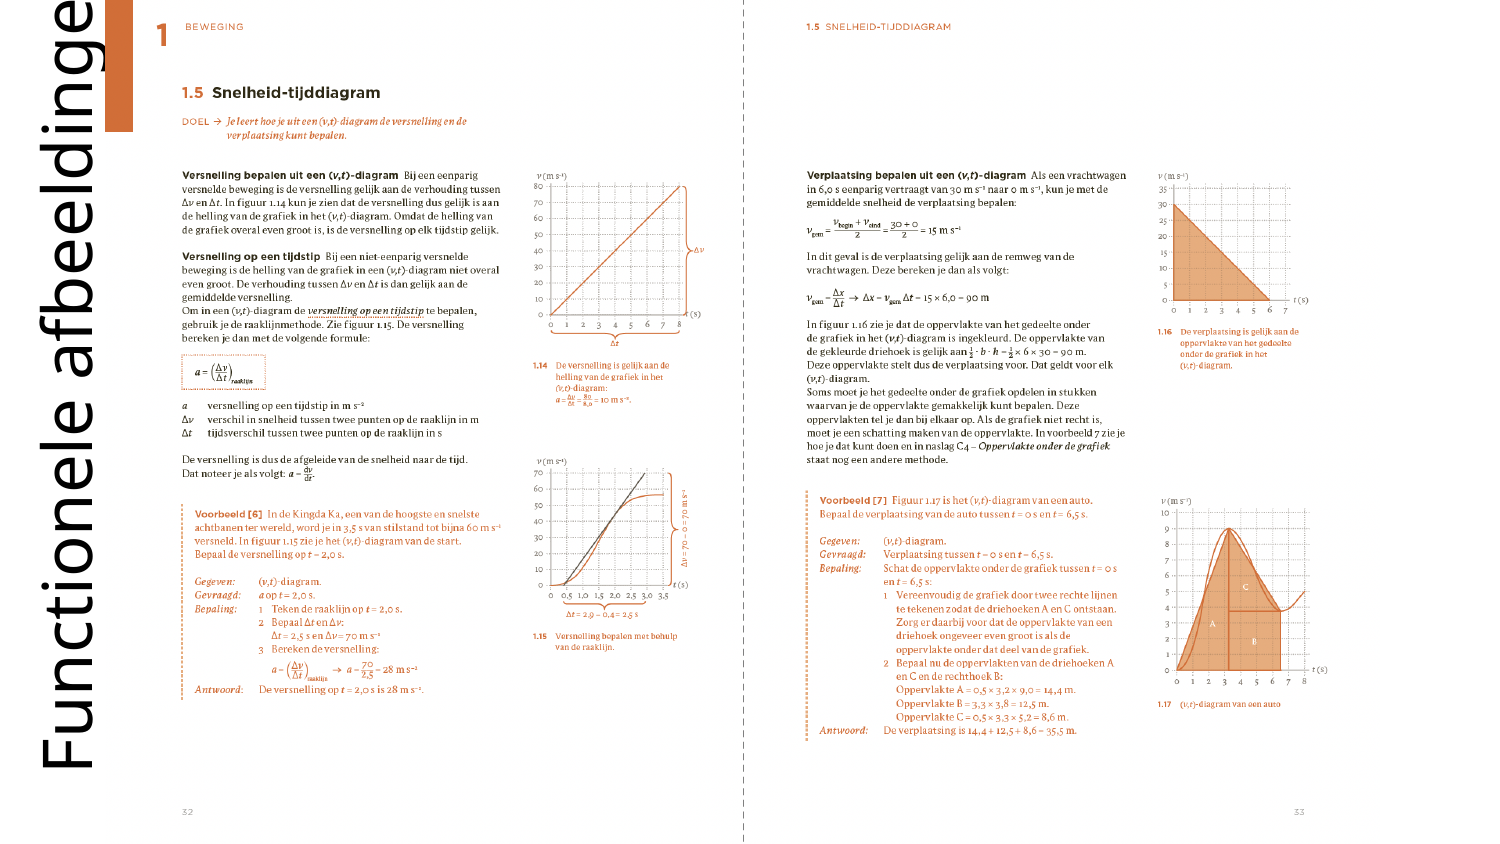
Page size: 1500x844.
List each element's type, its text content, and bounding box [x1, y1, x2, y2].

picture [105, 0, 1380, 844]
title Functionele afbeeldingen [0, 0, 105, 790]
